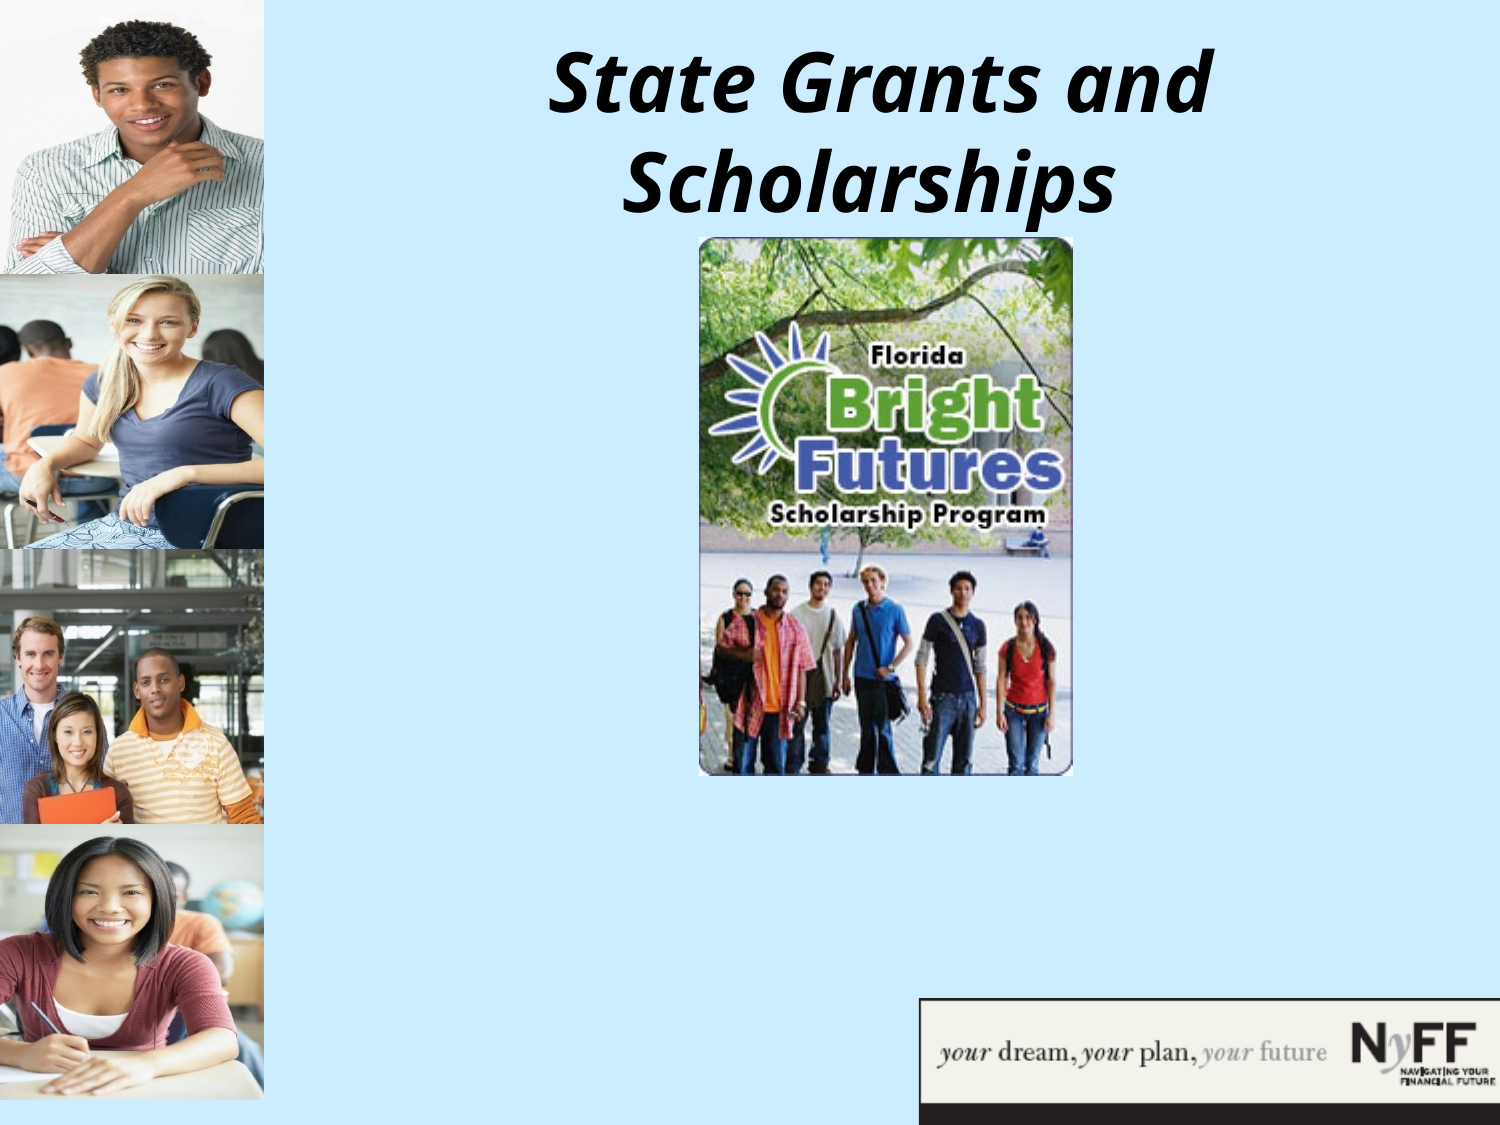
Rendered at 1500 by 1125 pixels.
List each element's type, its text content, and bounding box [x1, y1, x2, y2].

picture [699, 237, 1074, 777]
title State Grants and Scholarships [299, 44, 1463, 213]
picture [918, 998, 1500, 1125]
picture [0, 0, 265, 1100]
